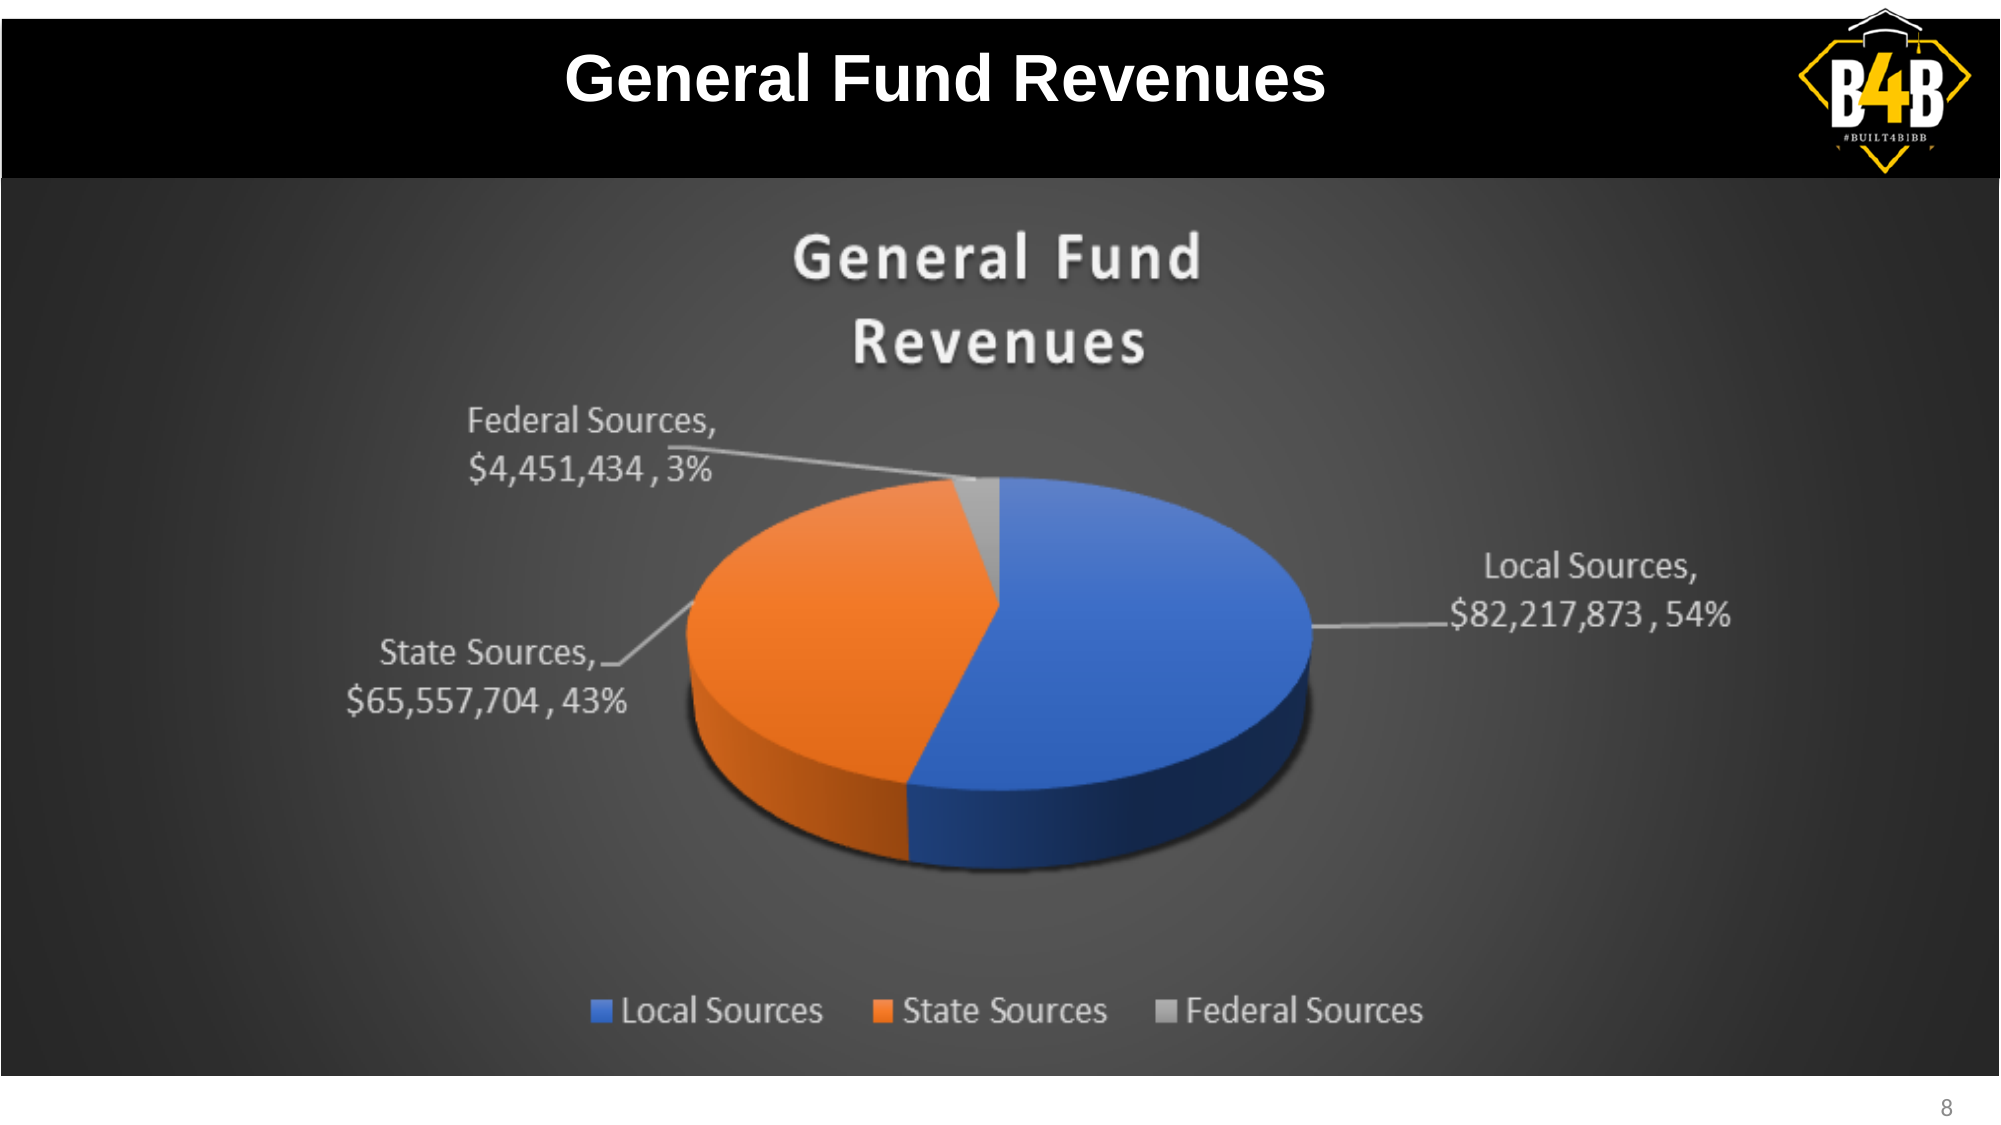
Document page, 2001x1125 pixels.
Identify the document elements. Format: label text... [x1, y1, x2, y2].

slide_number 8 [1518, 1077, 1969, 1125]
text_box General Fund Revenues [19, 27, 1769, 178]
picture [1, 0, 1999, 1077]
text_box [1, 18, 1769, 178]
